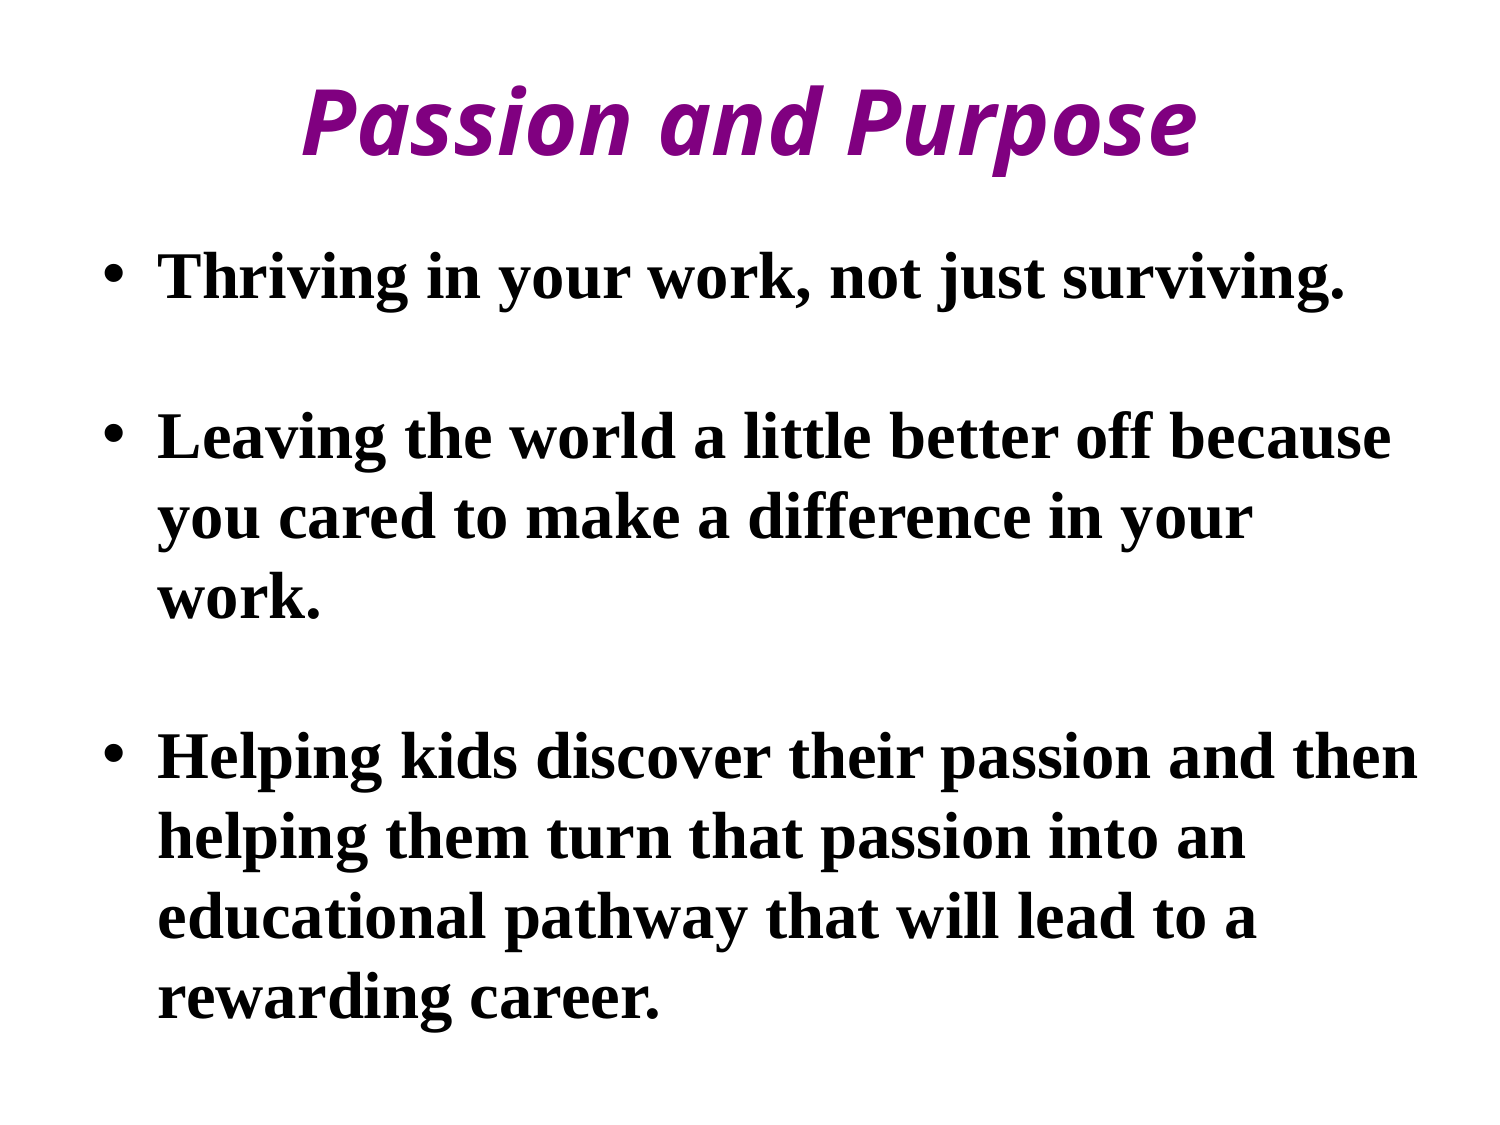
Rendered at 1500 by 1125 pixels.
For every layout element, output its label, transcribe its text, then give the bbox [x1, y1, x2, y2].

text_box Passion and Purpose [37, 24, 1463, 213]
text_box Thriving in your work, not just surviving. Leaving the world a little better off because you cared to make a difference in your work. Helping kids discover their passion and then helping them turn that passion into an educational pathway that will lead to a rewarding career. [87, 224, 1450, 1040]
